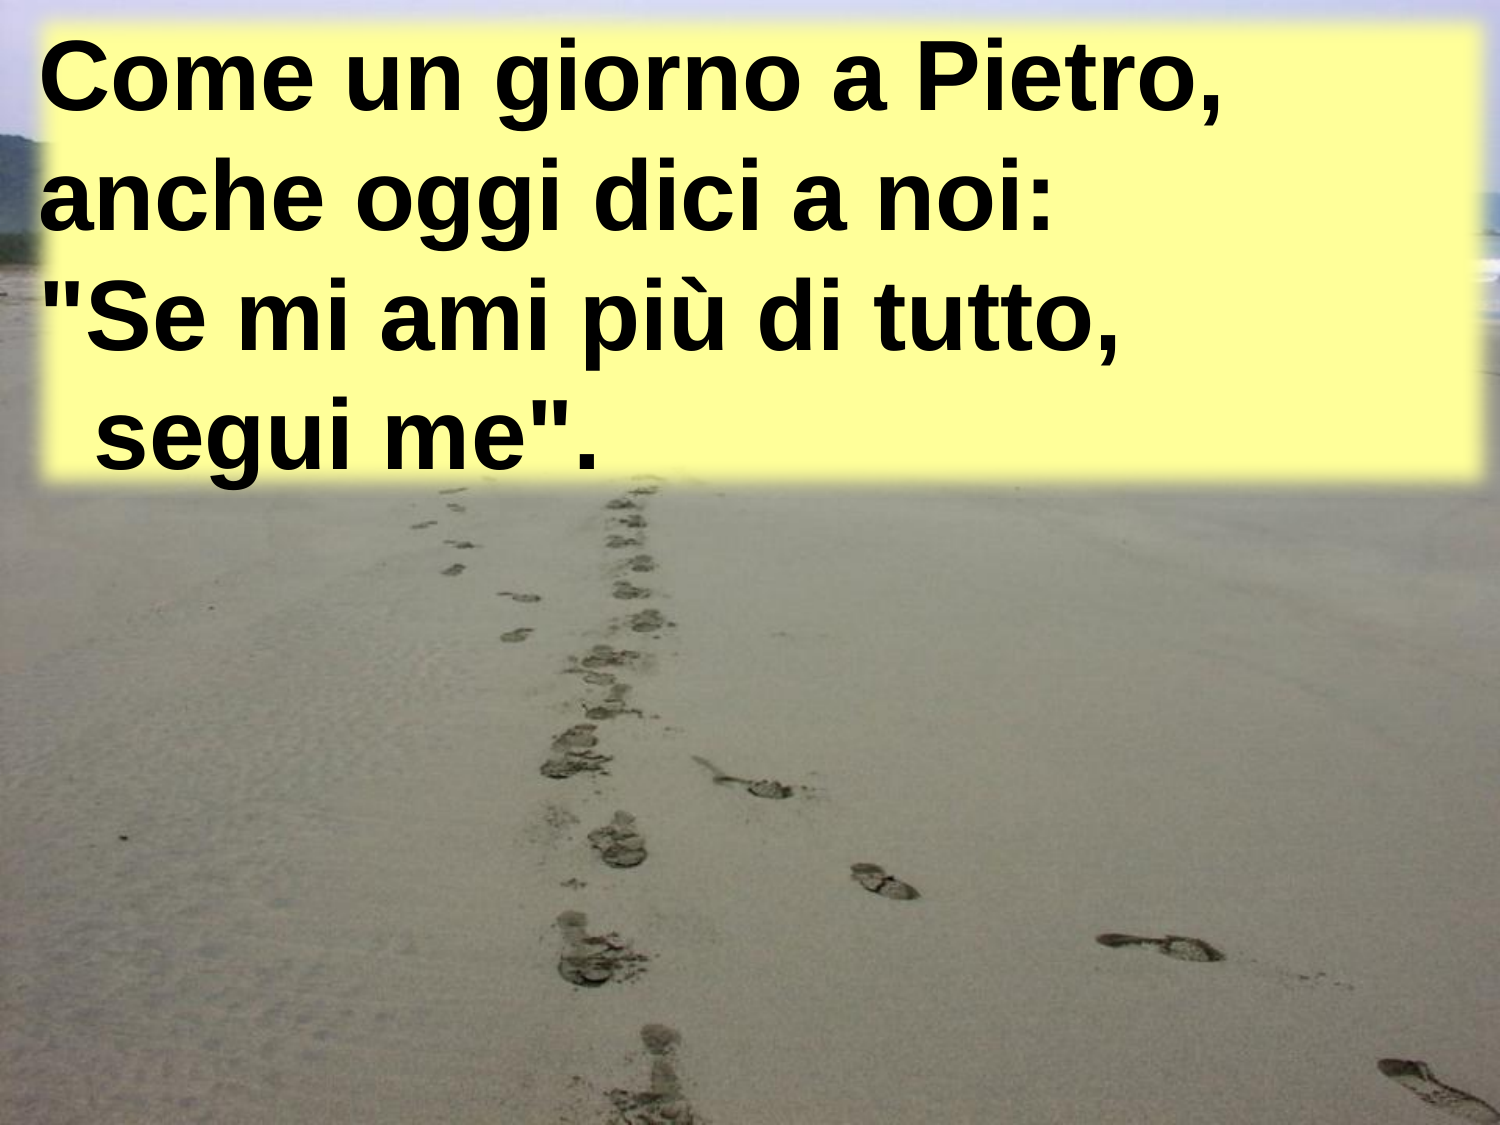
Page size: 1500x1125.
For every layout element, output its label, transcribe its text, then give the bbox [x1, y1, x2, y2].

picture [0, 0, 1500, 1125]
text_box Come un giorno a Pietro, anche oggi dici a noi: "Se mi ami più di tutto, segui me". [60, 39, 1466, 465]
